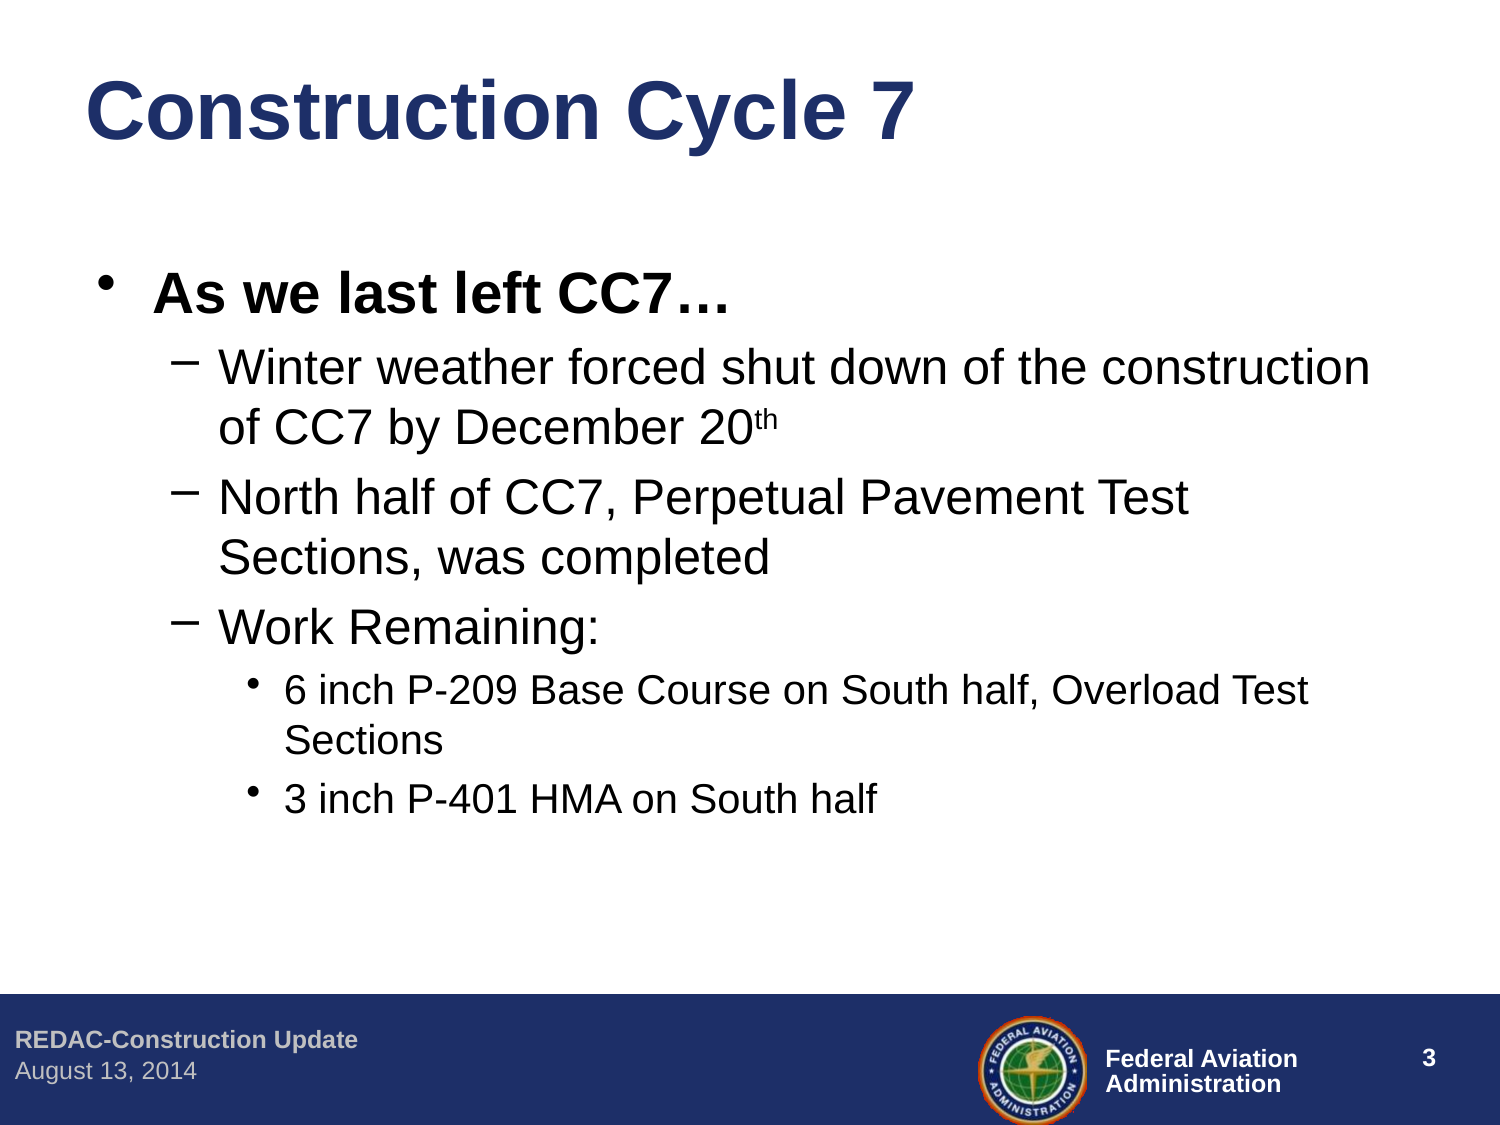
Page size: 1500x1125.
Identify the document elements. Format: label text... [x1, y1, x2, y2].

list As we last left CC7… Winter weather forced shut down of the construction of CC7 by December 20th North half of CC7, Perpetual Pavement Test Sections, was completed Work Remaining: 6 inch P-209 Base Course on South half, Overload Test Sections 3 inch P-401 HMA on South half [81, 247, 1402, 968]
picture [978, 1016, 1087, 1125]
title Construction Cycle 7 [70, 56, 1461, 157]
